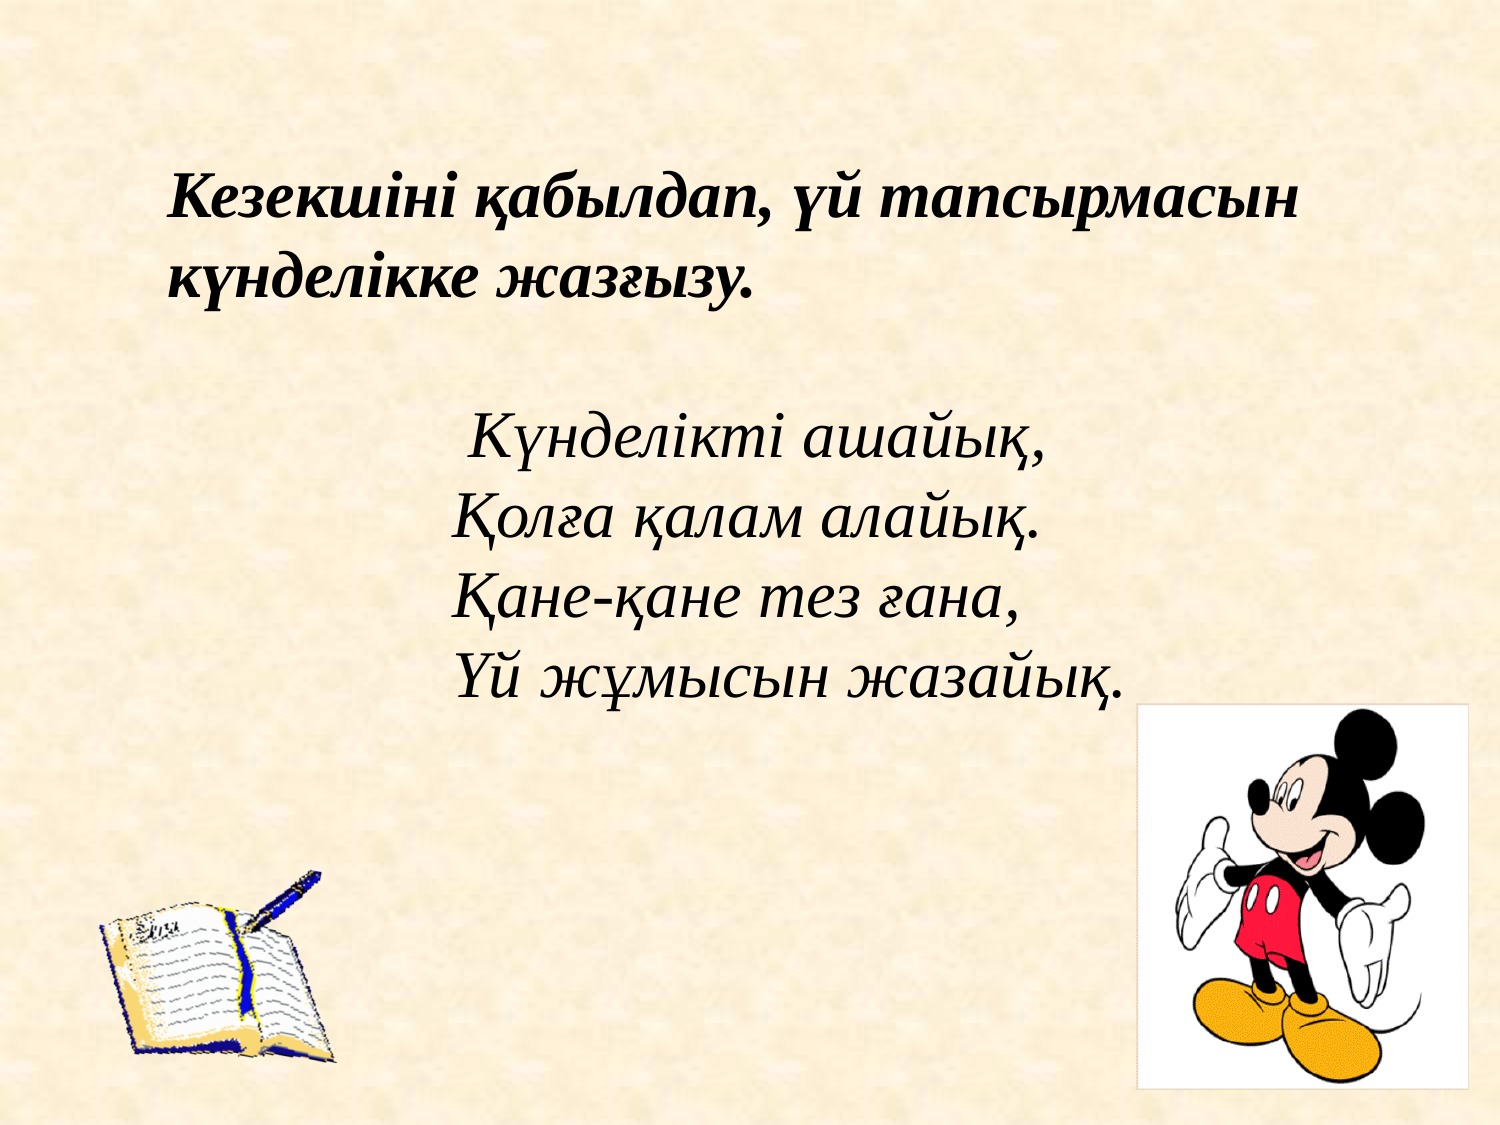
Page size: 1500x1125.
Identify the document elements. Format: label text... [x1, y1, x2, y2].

text_box Кезекшіні қабылдап, үй тапсырмасын күнделікке жазғызу. Күнделікті ашайық, Қолға қалам алайық. Қане-қане тез ғана, Үй жұмысын жазайық. [152, 3, 1430, 719]
picture [0, 0, 1500, 1125]
